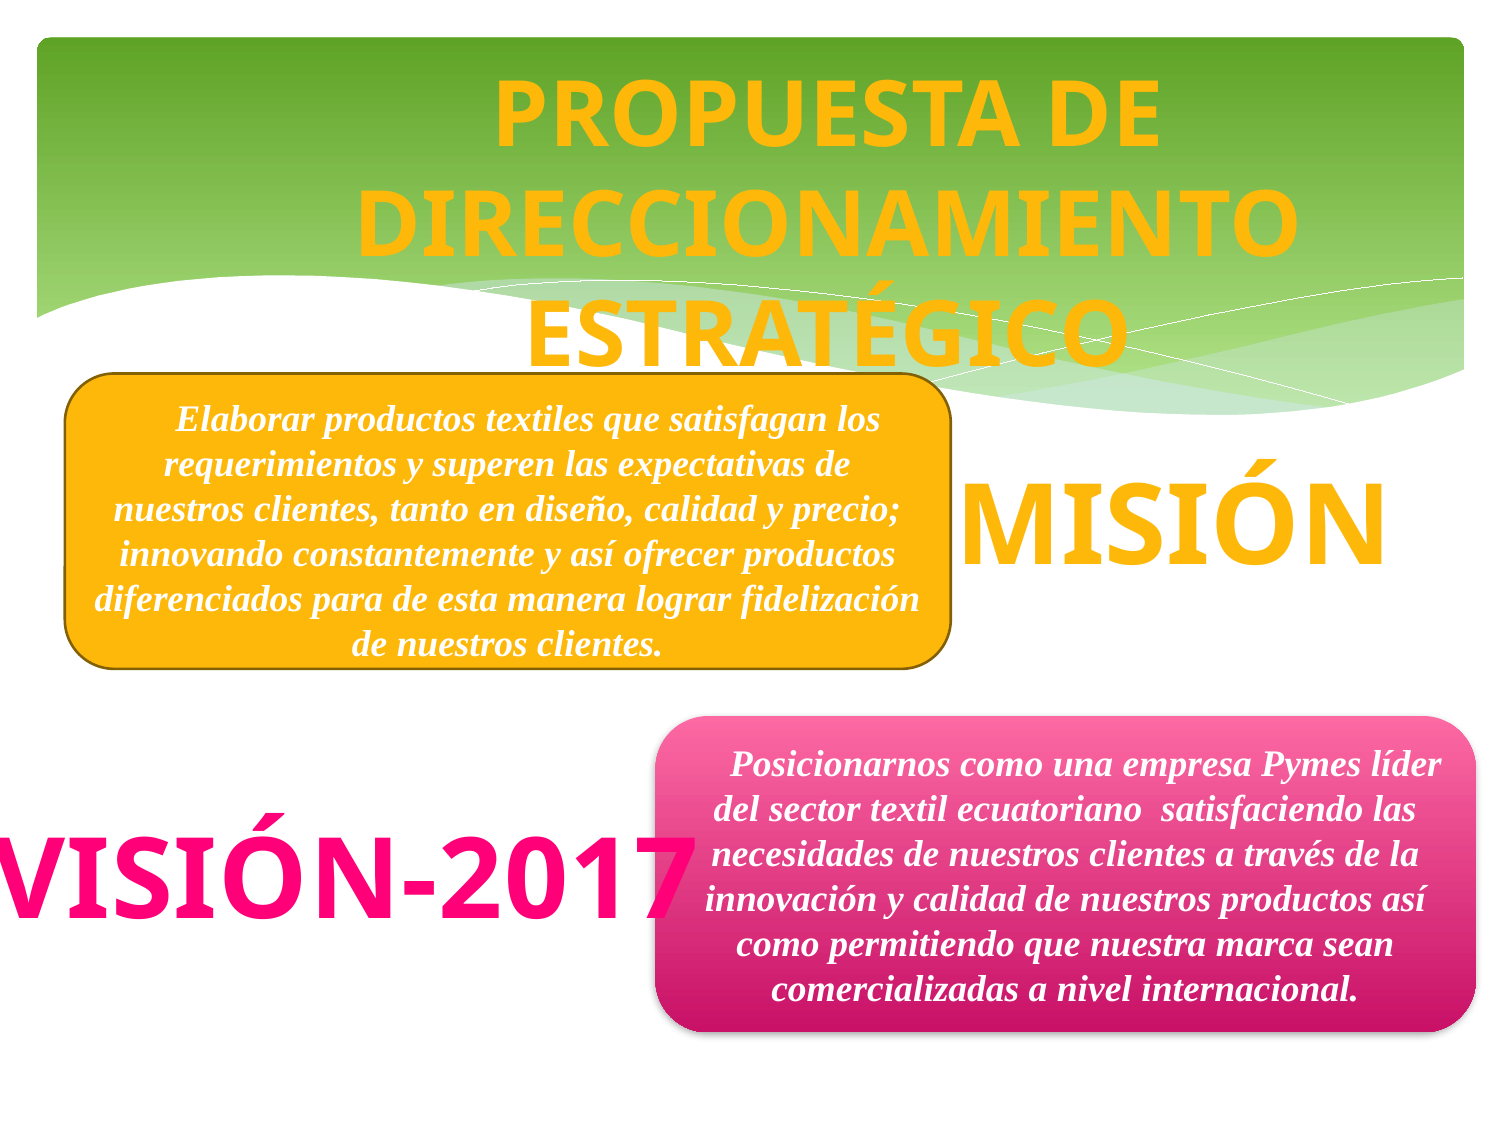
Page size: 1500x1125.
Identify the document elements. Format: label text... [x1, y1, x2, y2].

text_box PROPUESTA DE DIRECCIONAMIENTO ESTRATÉGICO [36, 47, 1500, 393]
text_box VISIÓN-2017 [0, 798, 715, 949]
text_box Elaborar productos textiles que satisfagan los requerimientos y superen las expectativas de nuestros clientes, tanto en diseño, calidad y precio; innovando constantemente y así ofrecer productos diferenciados para de esta manera lograr fidelización de nuestros clientes. [63, 393, 953, 671]
text_box Posicionarnos como una empresa Pymes líder del sector textil ecuatoriano satisfaciendo las necesidades de nuestros clientes a través de la innovación y calidad de nuestros productos así como permitiendo que nuestra marca sean comercializadas a nivel internacional. [655, 715, 1476, 1033]
text_box MISIÓN [940, 444, 1436, 595]
